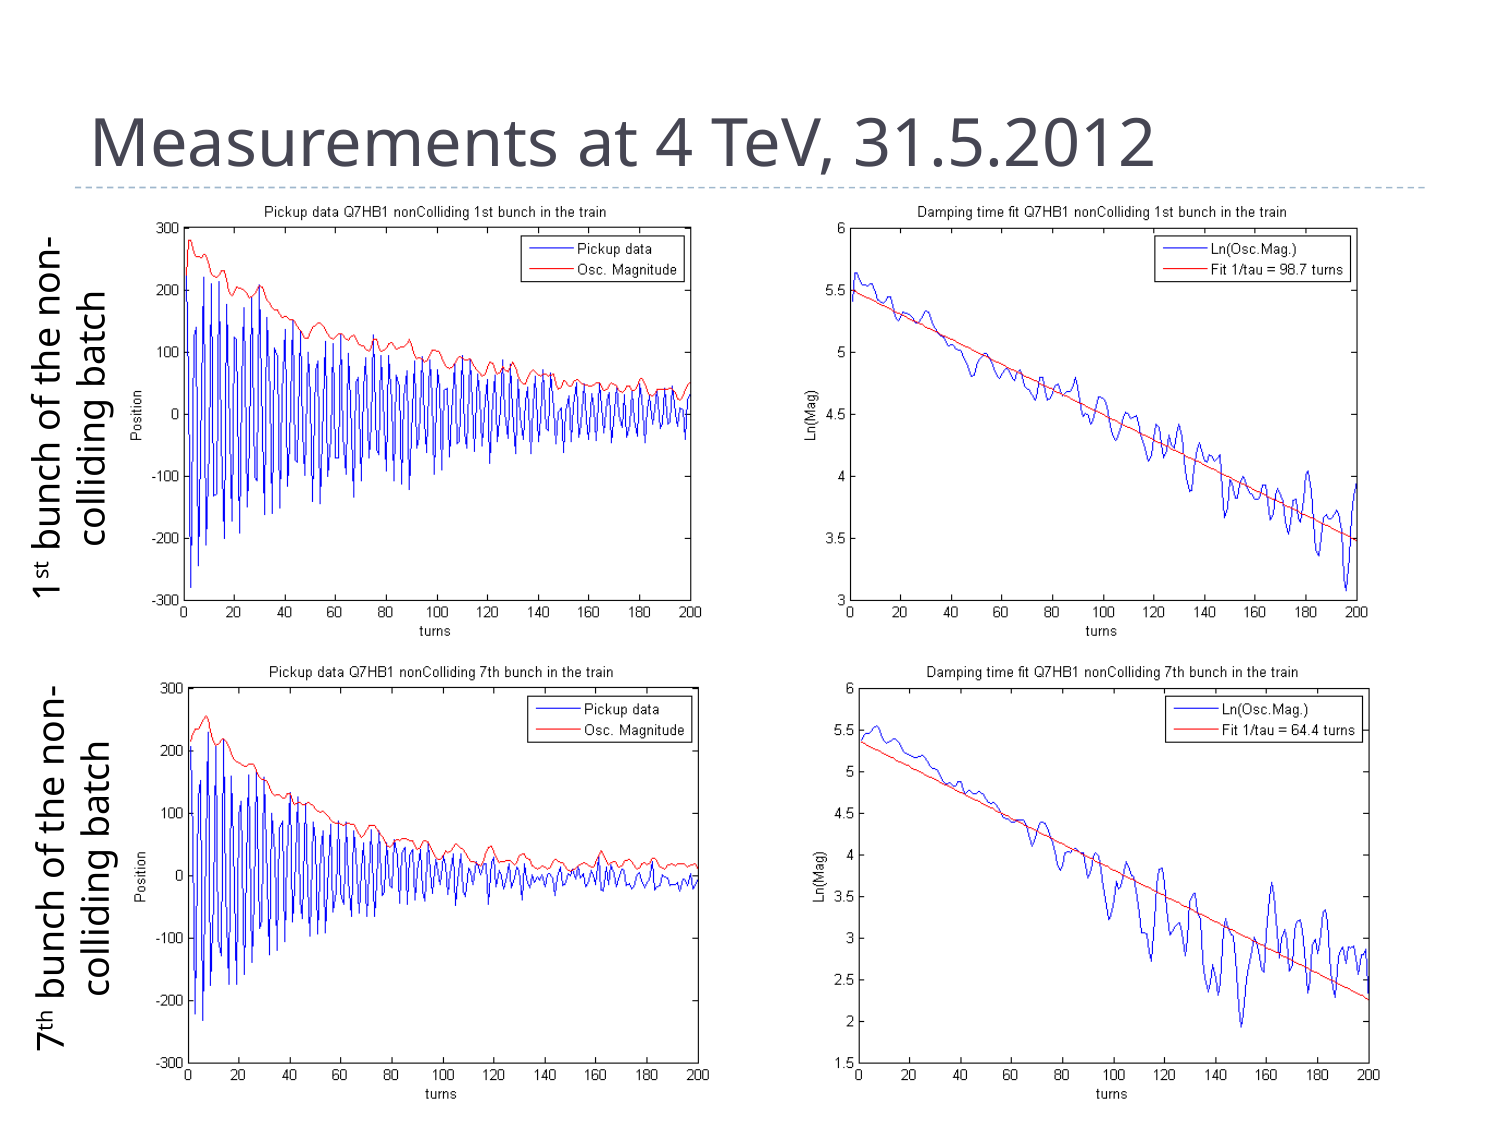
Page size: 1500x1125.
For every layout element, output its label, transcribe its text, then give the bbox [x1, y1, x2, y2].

title Measurements at 4 TeV, 31.5.2012 [75, 24, 1425, 188]
picture [0, 193, 1500, 651]
picture [0, 652, 1500, 1113]
